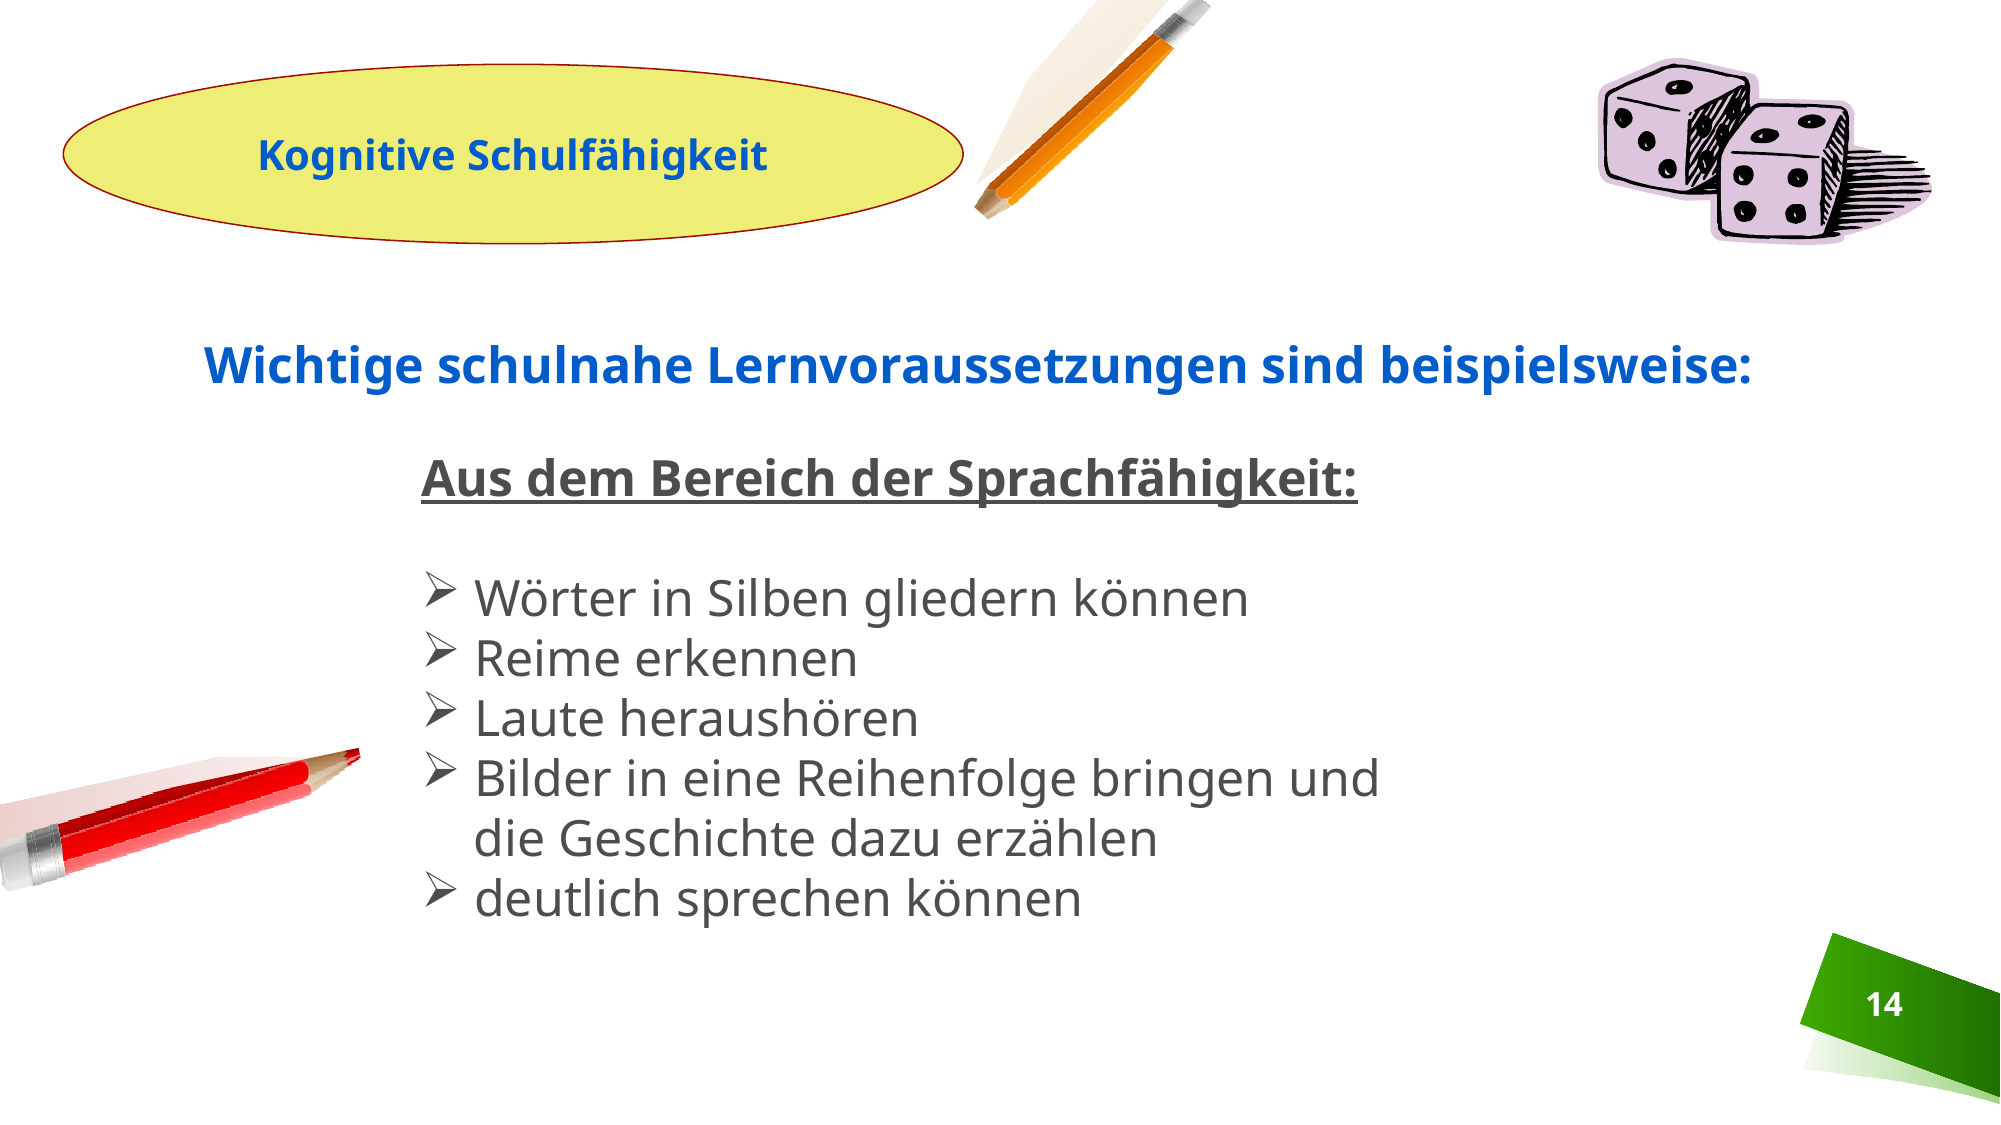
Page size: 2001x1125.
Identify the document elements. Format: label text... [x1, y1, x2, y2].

slide_number 14 [1831, 975, 1937, 1036]
text_box Kognitive Schulfähigkeit [63, 64, 964, 244]
picture [1597, 57, 1937, 251]
text_box Aus dem Bereich der Sprachfähigkeit: Wörter in Silben gliedern können Reime erkennen Laute heraushören Bilder in eine Reihenfolge bringen und die Geschichte dazu erzählen deutlich sprechen können [406, 438, 2000, 934]
picture [956, 0, 1217, 237]
text_box Wichtige schulnahe Lernvoraussetzungen sind beispielsweise: [42, 326, 1916, 401]
picture [0, 747, 373, 894]
